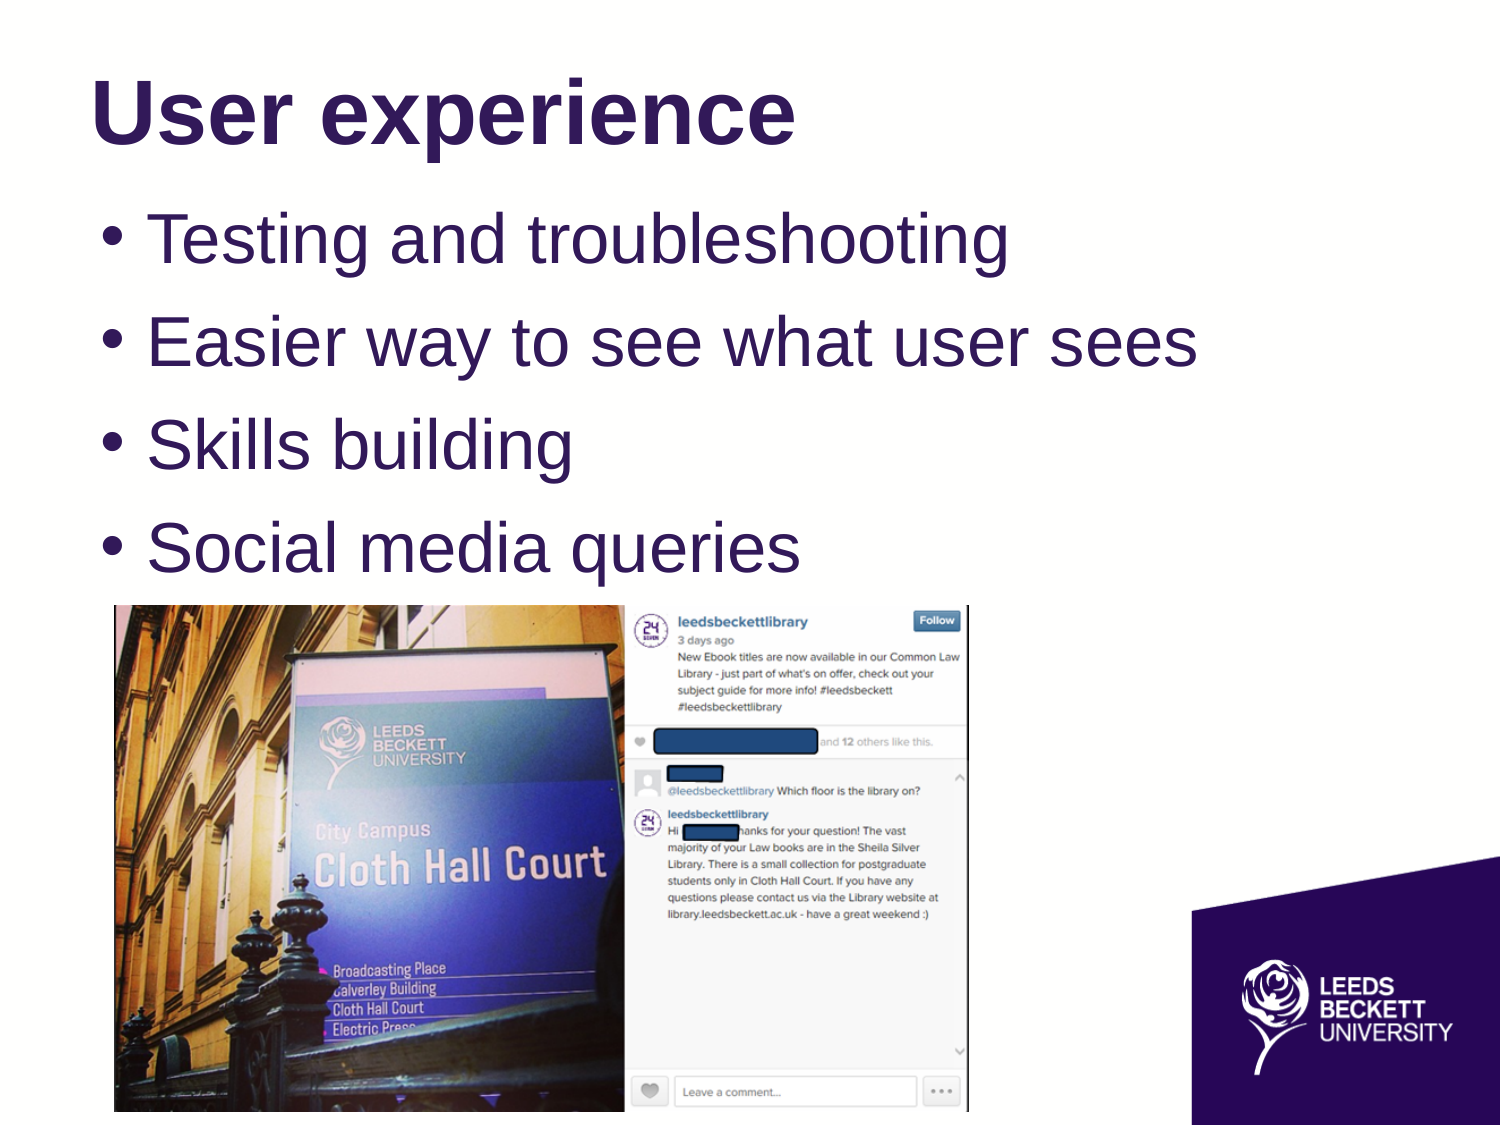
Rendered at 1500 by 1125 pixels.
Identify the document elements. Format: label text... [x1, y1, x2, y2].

title User experience [75, 45, 1425, 185]
picture [0, 0, 1500, 1125]
list Testing and troubleshooting Easier way to see what user sees Skills building Social media queries [75, 185, 1425, 637]
